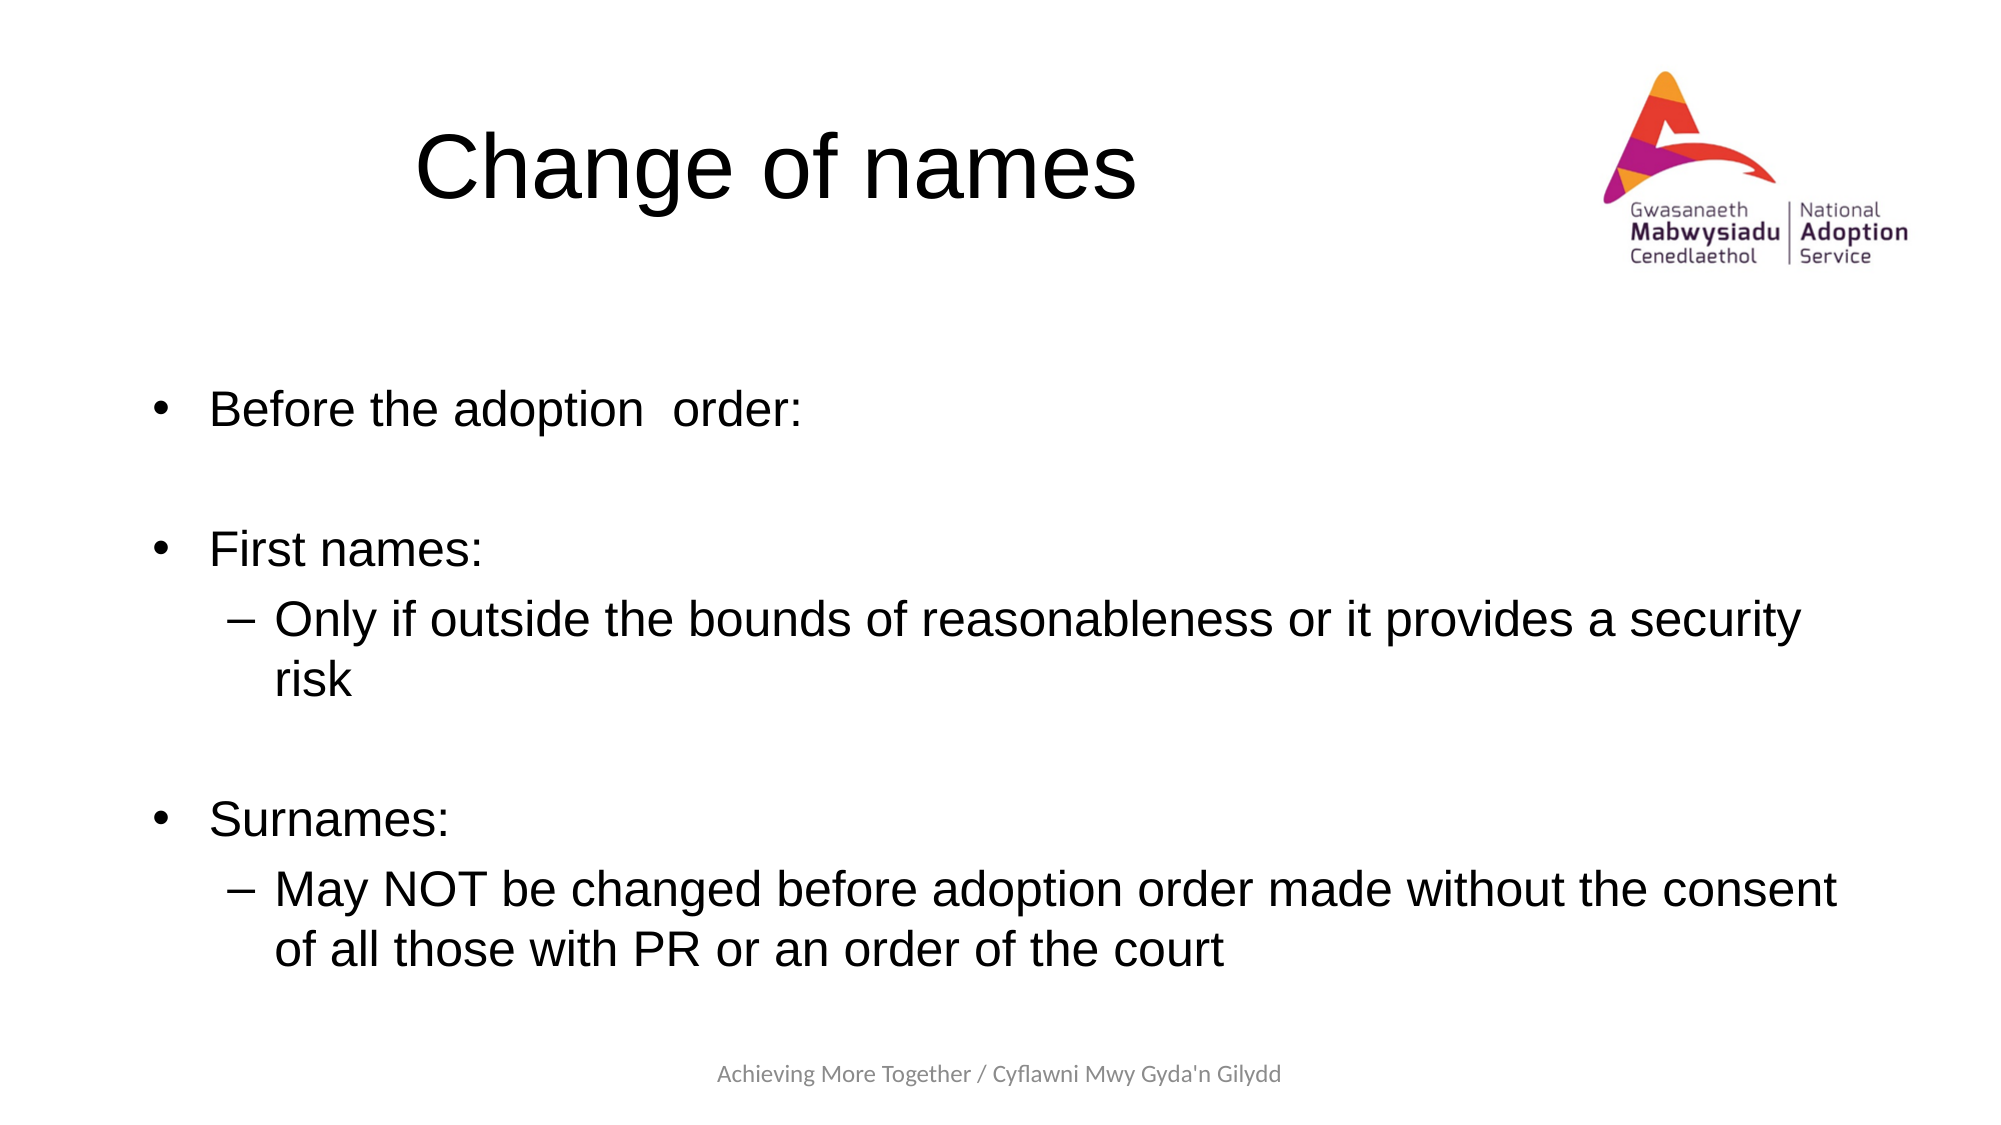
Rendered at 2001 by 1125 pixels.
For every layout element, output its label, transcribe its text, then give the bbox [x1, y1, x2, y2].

footer Achieving More Together / Cyflawni Mwy Gyda'n Gilydd [662, 1042, 1338, 1103]
picture [1502, 0, 2000, 376]
title Change of names [137, 59, 1417, 278]
list Before the adoption order: First names: Only if outside the bounds of reasonableness or it provides a security risk Surnames: May NOT be changed before adoption order made without the consent of all those with PR or an order of the court [137, 299, 1863, 1014]
